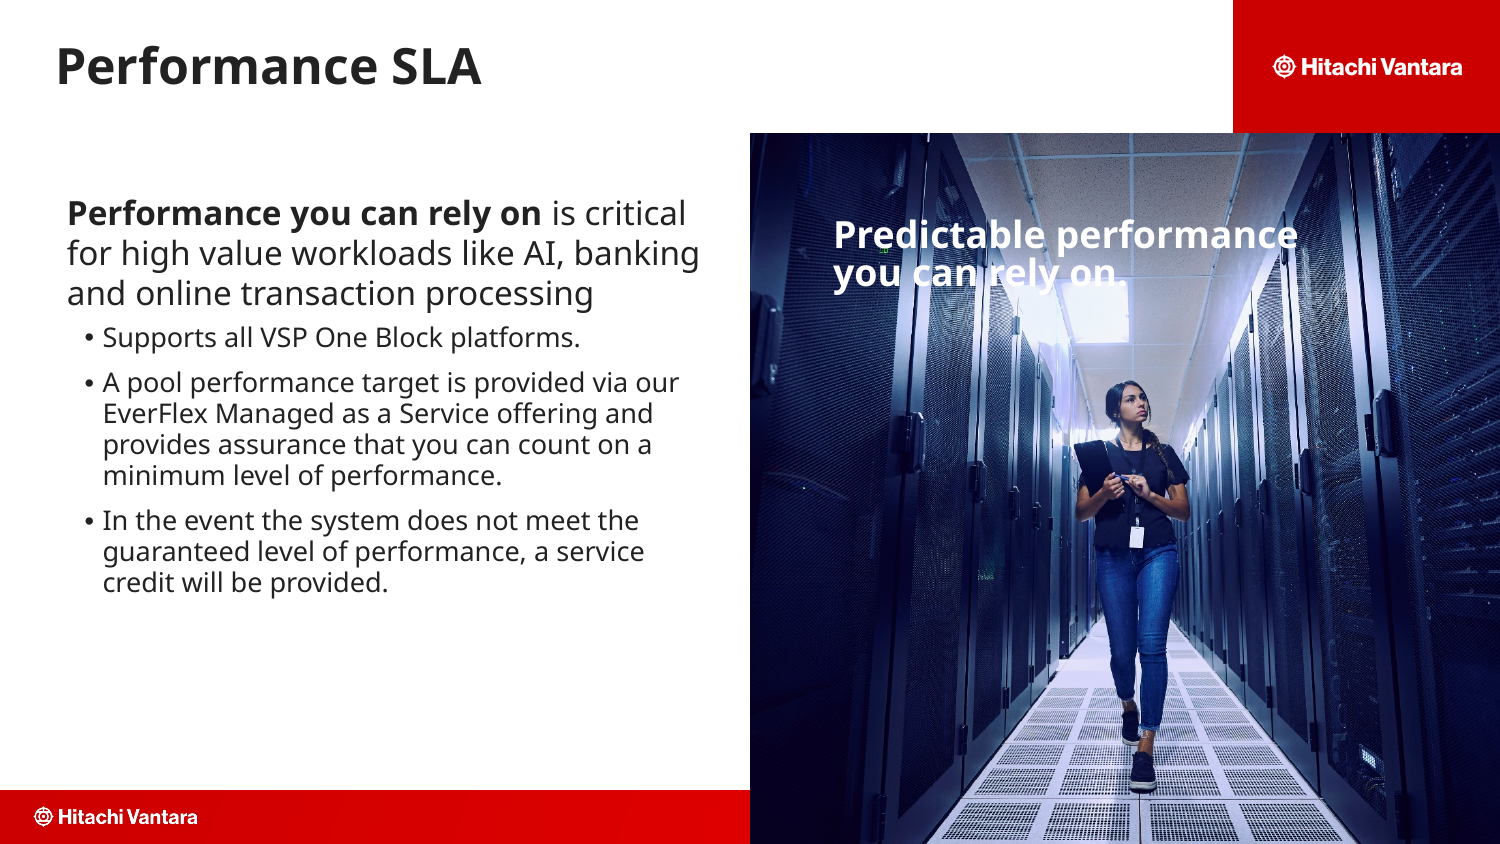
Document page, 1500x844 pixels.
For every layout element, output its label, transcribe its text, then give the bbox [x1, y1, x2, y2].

list Performance you can rely on is critical for high value workloads like AI, banking and online transaction processing Supports all VSP One Block platforms. A pool performance target is provided via our EverFlex Managed as a Service offering and provides assurance that you can count on a minimum level of performance. In the event the system does not meet the guaranteed level of performance, a service credit will be provided. [43, 185, 731, 718]
title Performance SLA [43, 8, 1200, 129]
picture [749, 0, 1500, 844]
picture [0, 758, 231, 844]
